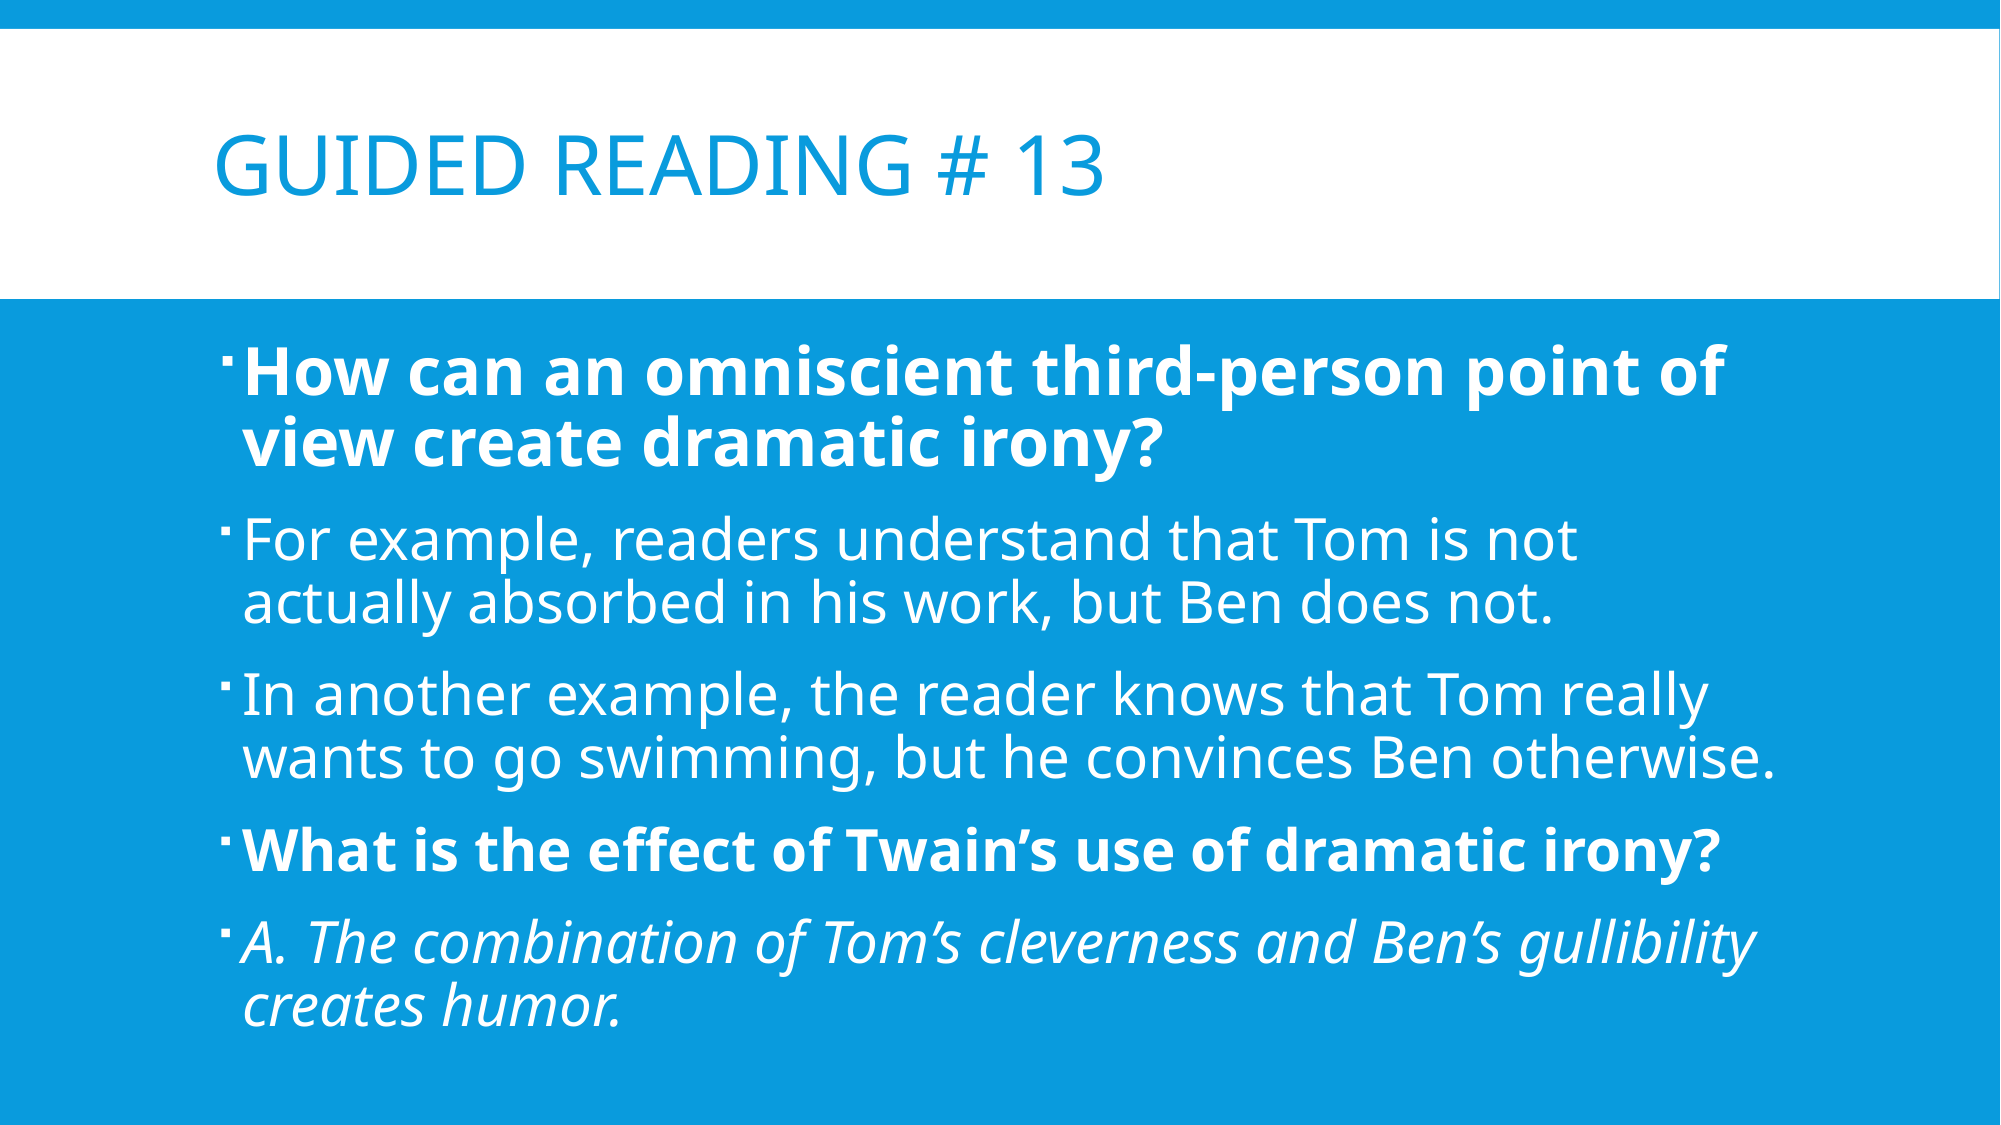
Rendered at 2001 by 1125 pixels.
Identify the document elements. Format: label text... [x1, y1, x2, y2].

list How can an omniscient third-person point of view create dramatic irony? For example, readers understand that Tom is not actually absorbed in his work, but Ben does not. In another example, the reader knows that Tom really wants to go swimming, but he convinces Ben otherwise. What is the effect of Twain’s use of dramatic irony? A. The combination of Tom’s cleverness and Ben’s gullibility creates humor. [197, 329, 1803, 1020]
picture [402, 1020, 421, 1026]
picture [356, 1020, 367, 1026]
title Guided Reading # 13 [197, 46, 1803, 295]
picture [295, 1020, 313, 1026]
picture [479, 1020, 501, 1026]
picture [323, 1020, 345, 1026]
picture [564, 1020, 584, 1026]
picture [377, 1020, 395, 1026]
picture [247, 1020, 264, 1026]
